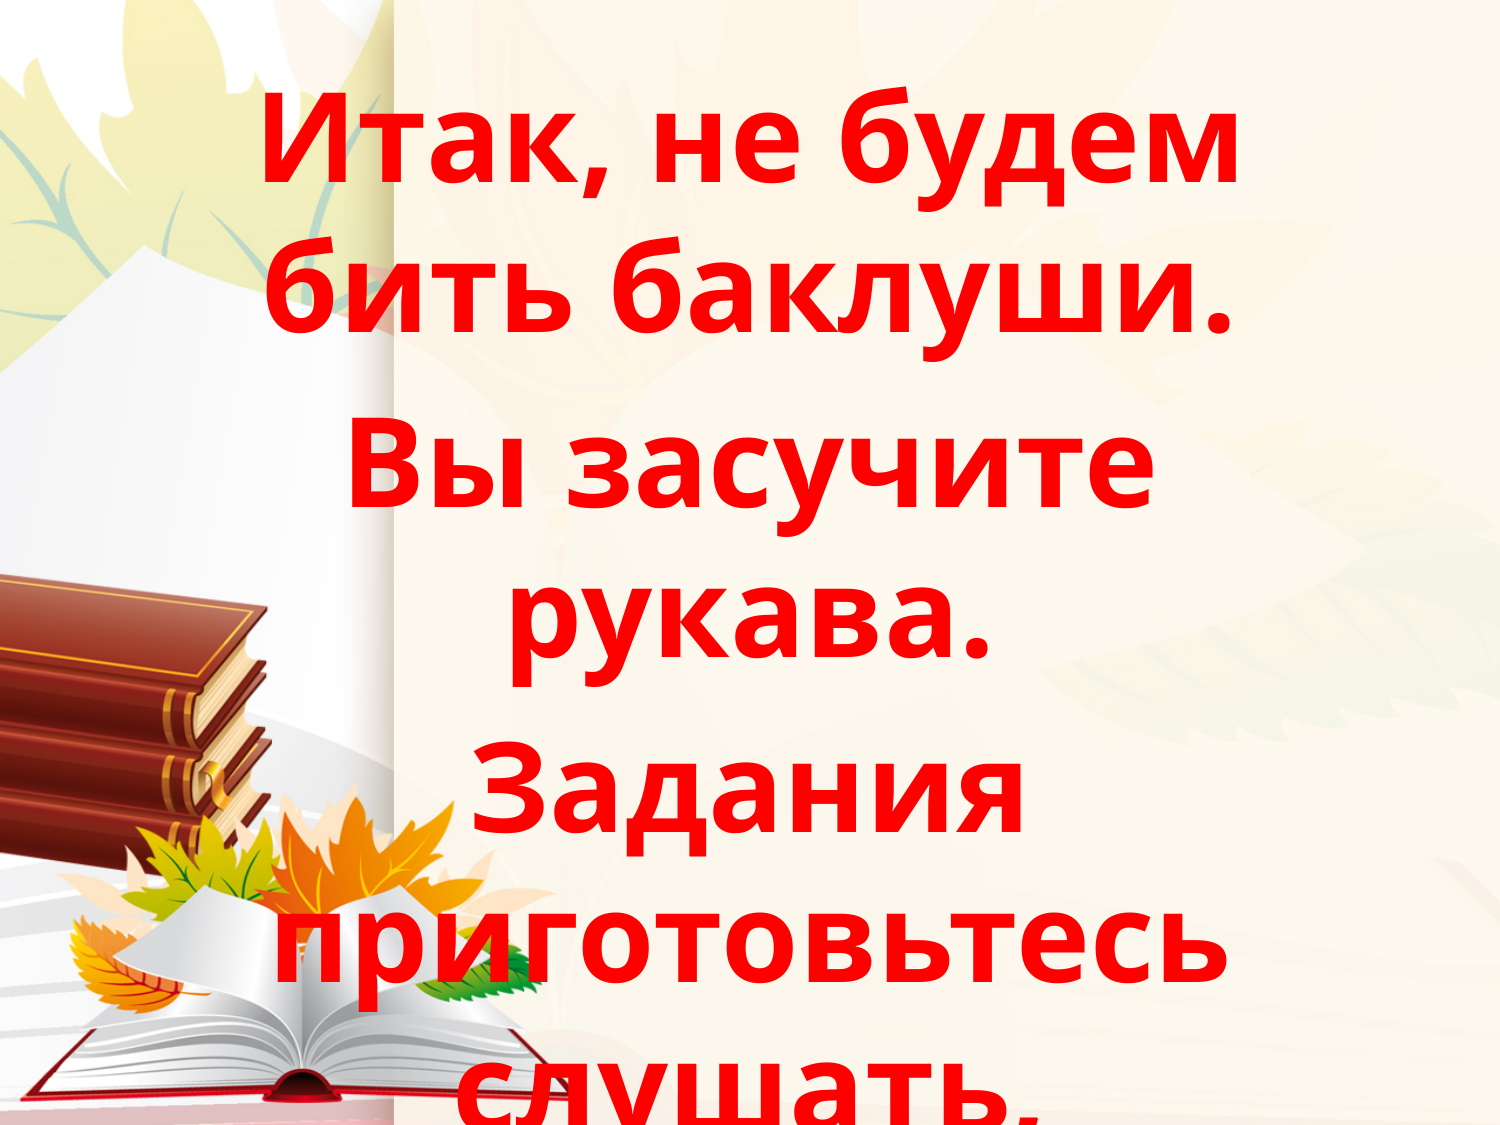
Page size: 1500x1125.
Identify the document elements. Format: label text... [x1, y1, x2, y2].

picture [0, 0, 1500, 1125]
list Итак, не будем бить баклуши. Вы засучите рукава. Задания приготовьтесь слушать, Чтоб не кружилась голова. [75, 50, 1425, 1005]
